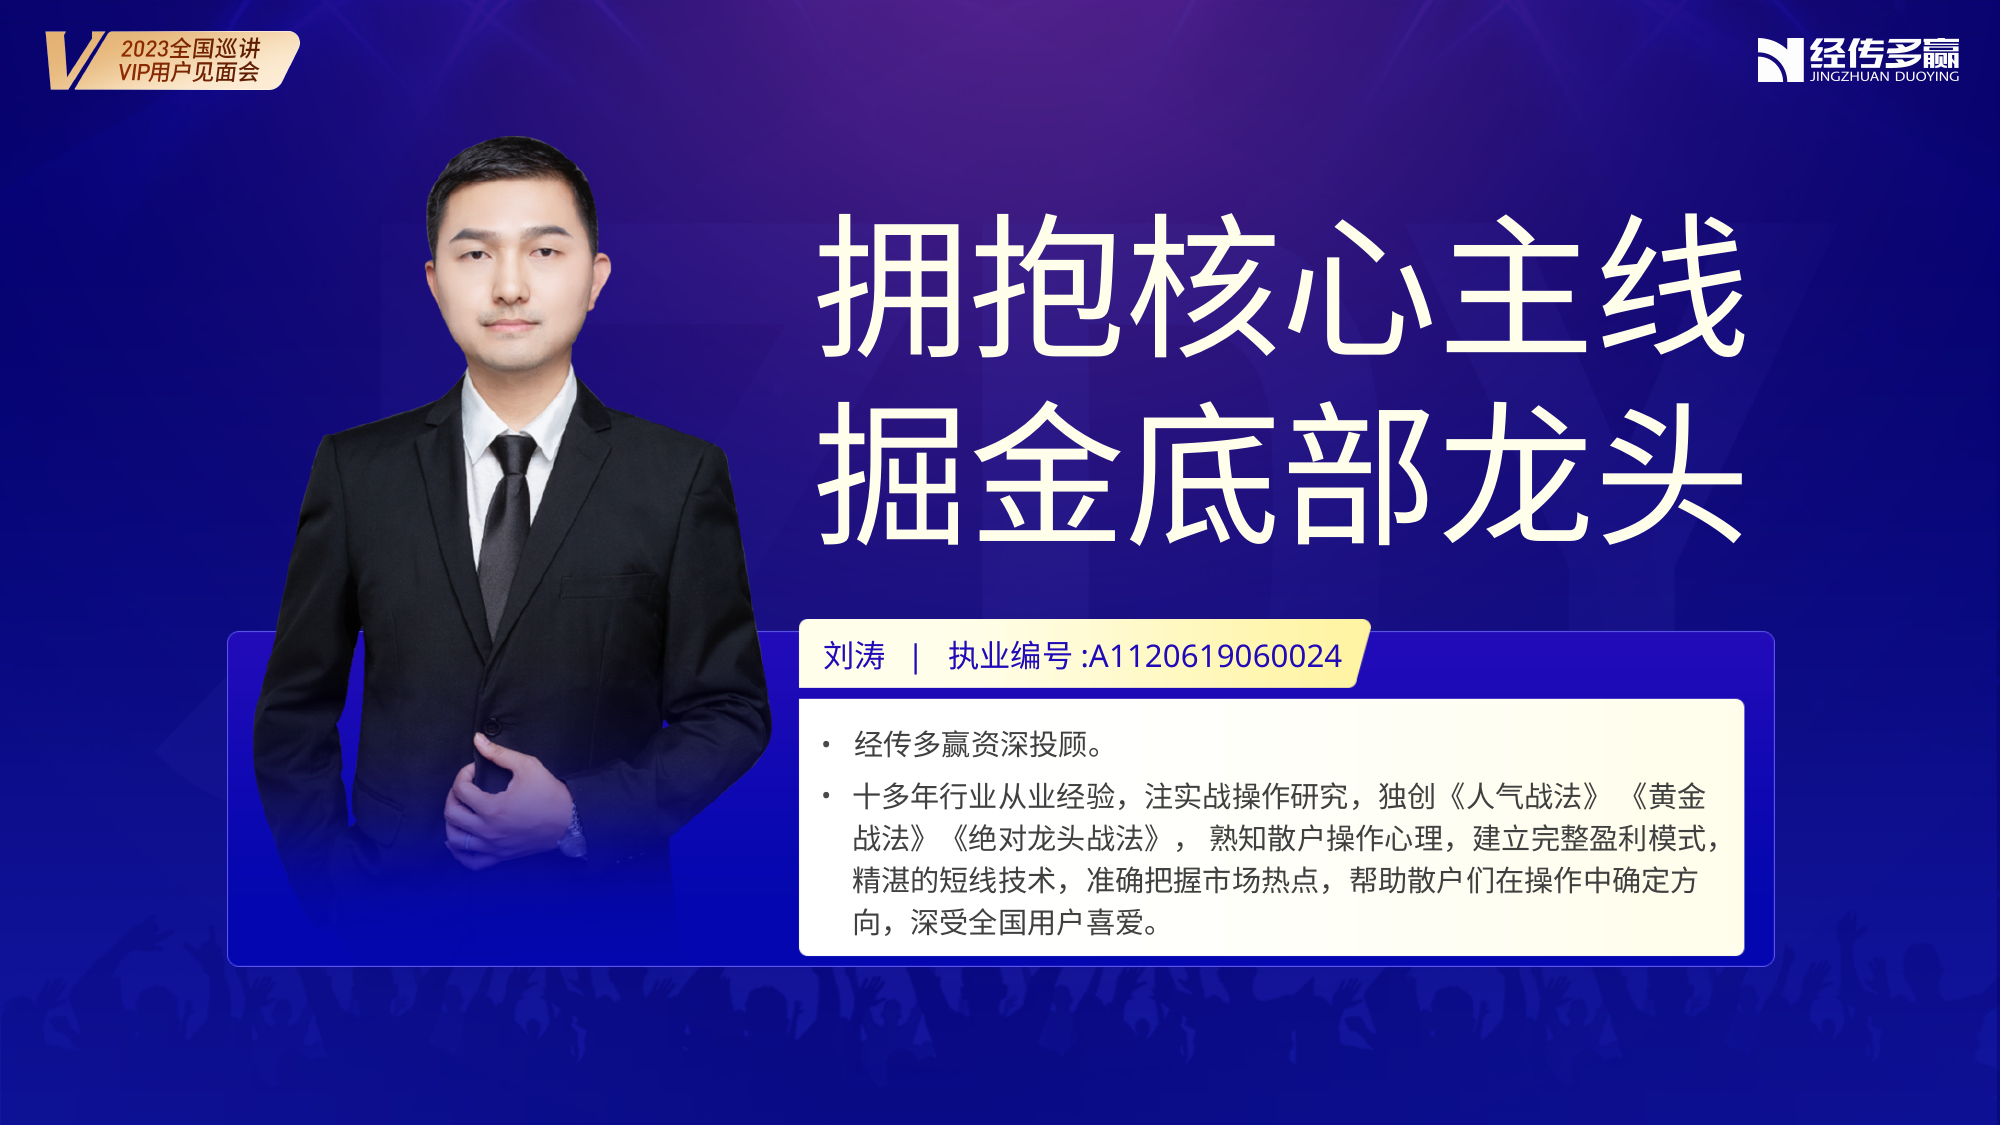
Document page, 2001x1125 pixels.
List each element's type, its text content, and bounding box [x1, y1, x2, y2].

text_box 拥抱核心主线 掘金底部龙头 [798, 182, 1775, 583]
picture [0, 0, 2000, 1125]
